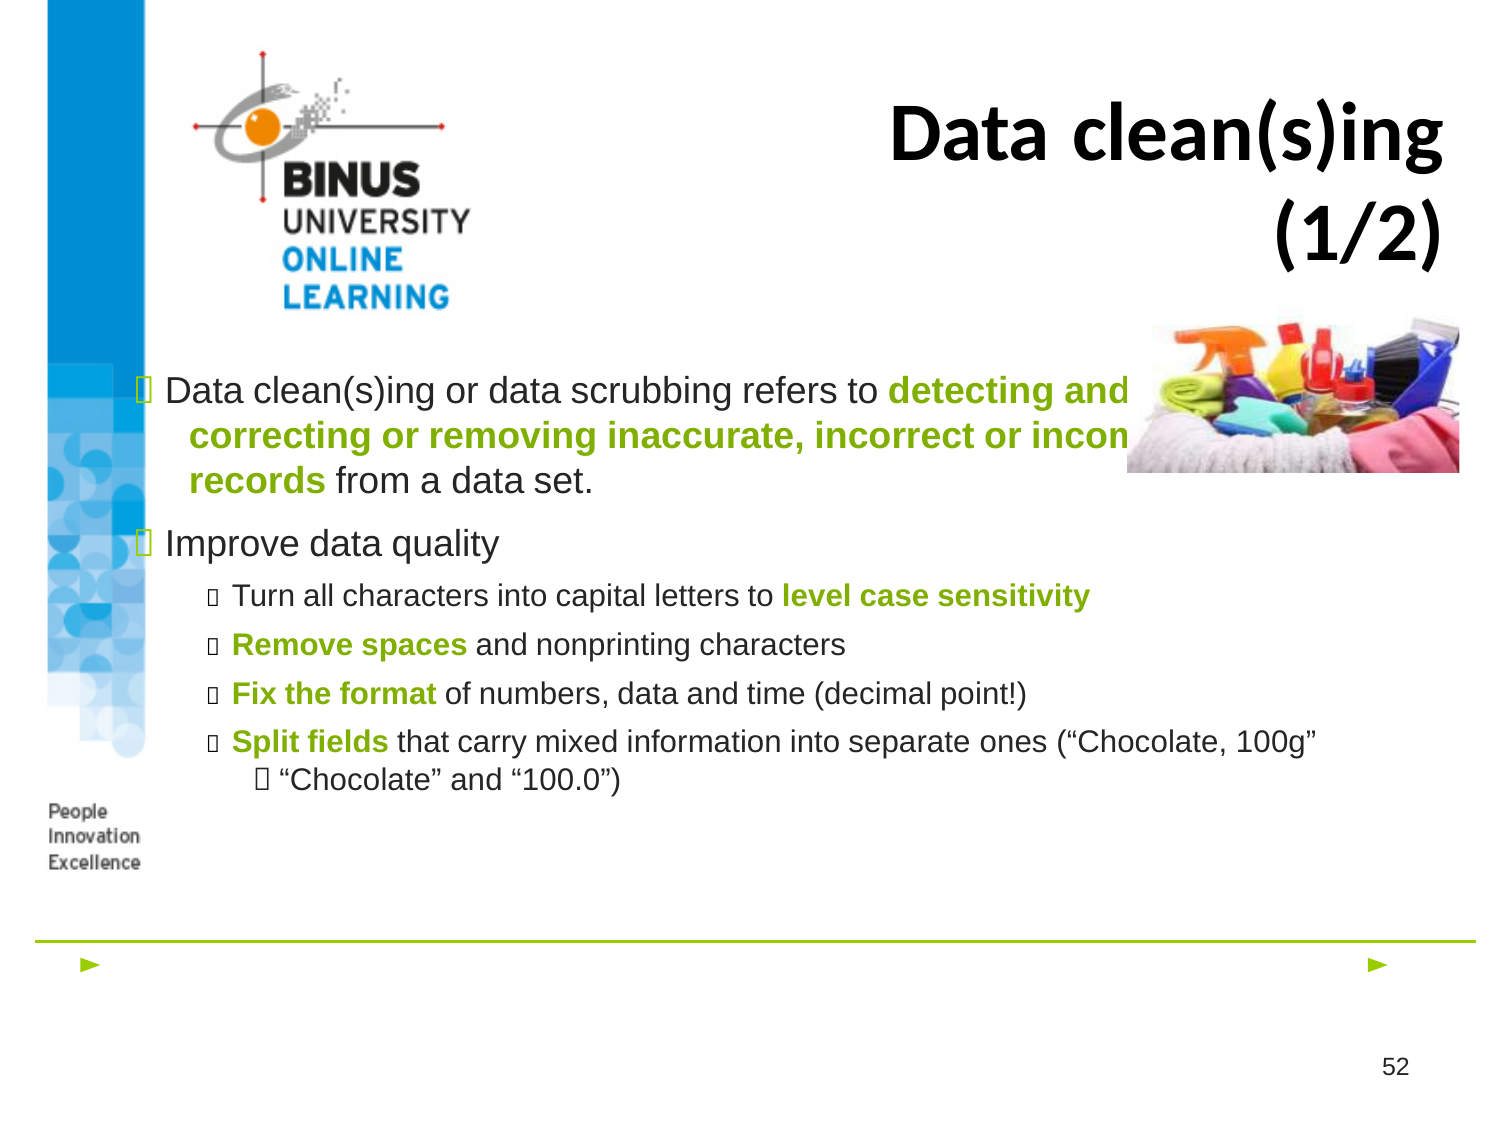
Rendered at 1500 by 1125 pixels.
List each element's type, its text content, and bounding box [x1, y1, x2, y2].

text_box [1127, 306, 1460, 473]
text_box [80, 957, 101, 973]
text_box  Data clean(s)ing or data scrubbing refers to detecting and correcting or removing inaccurate, incorrect or incomplete data records from a data set.  Improve data quality  Turn all characters into capital letters to level case sensitivity  Remove spaces and nonprinting characters  Fix the format of numbers, data and time (decimal point!)  Split fields that carry mixed information into separate ones (“Chocolate, 100g”  “Chocolate” and “100.0”) [130, 366, 1324, 797]
slide_number 52 [1074, 1042, 1425, 1103]
picture [0, 0, 1500, 1125]
title Data clean(s)ing (1/2) [753, 86, 1460, 250]
text_box [1367, 957, 1388, 973]
